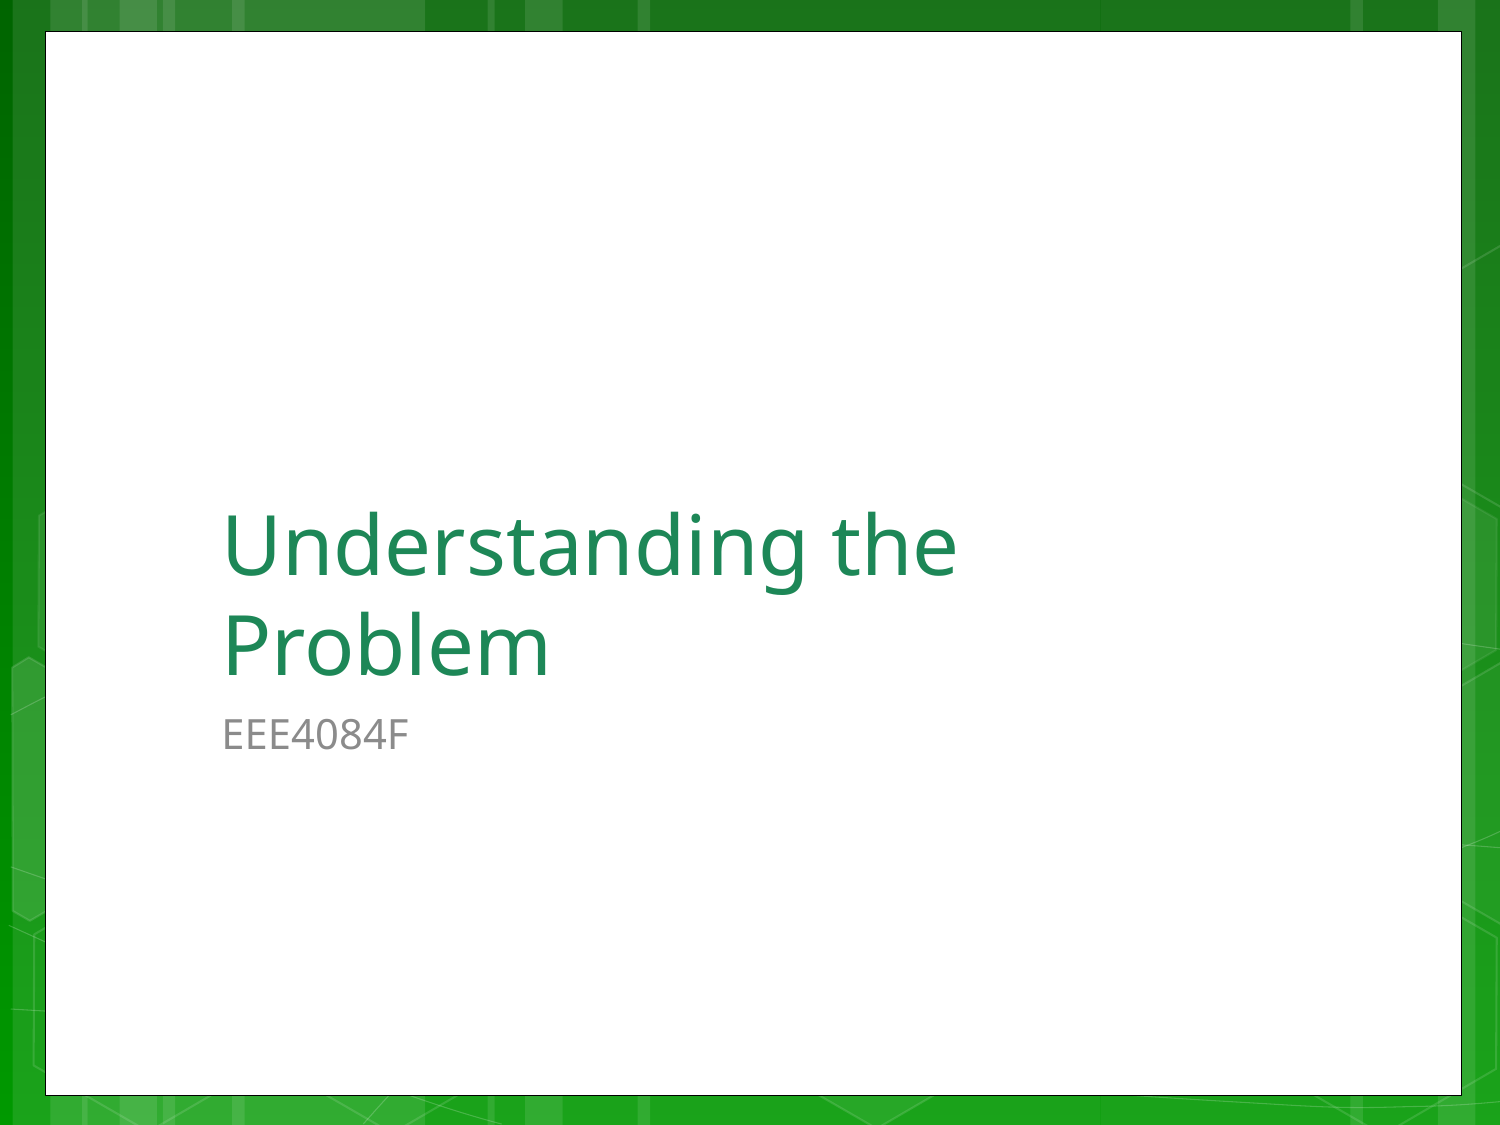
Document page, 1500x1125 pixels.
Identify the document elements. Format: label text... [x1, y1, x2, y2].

title Understanding the Problem [206, 475, 1296, 699]
list EEE4084F [206, 699, 1296, 950]
